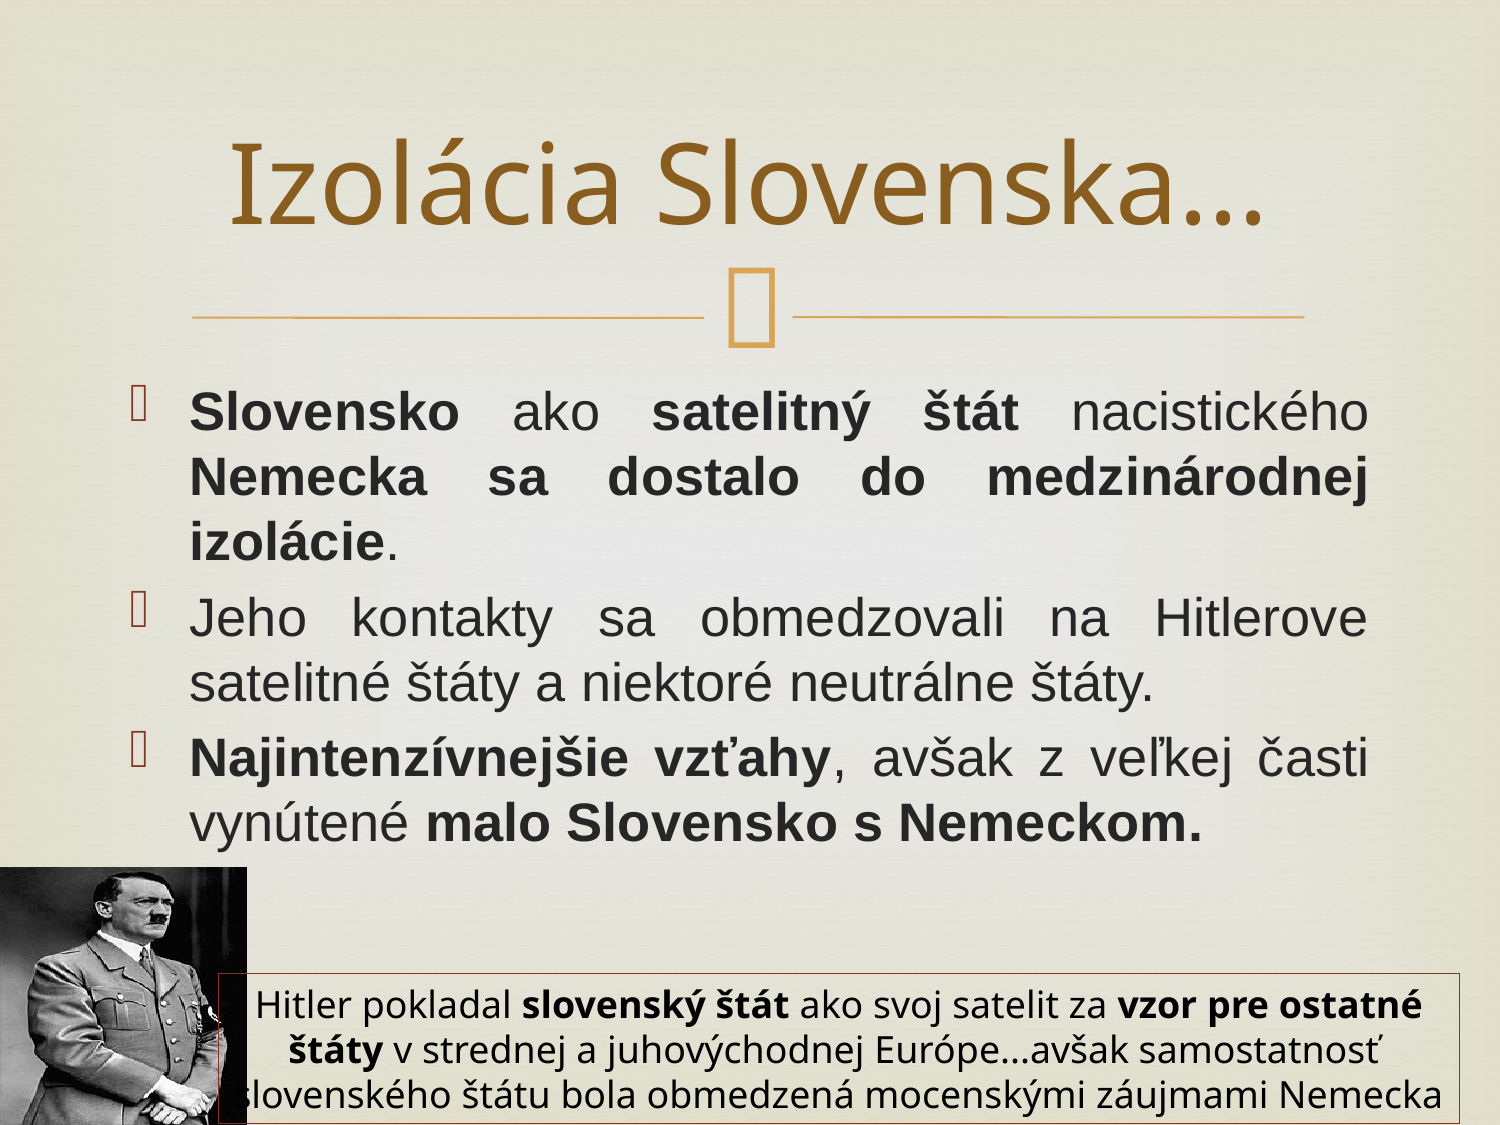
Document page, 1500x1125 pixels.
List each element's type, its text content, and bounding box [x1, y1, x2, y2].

title Izolácia Slovenska... [112, 93, 1386, 267]
text_box Hitler pokladal slovenský štát ako svoj satelit za vzor pre ostatné štáty v strednej a juhovýchodnej Európe...avšak samostatnosť slovenského štátu bola obmedzená mocenskými záujmami Nemecka [253, 973, 1460, 1124]
list Slovensko ako satelitný štát nacistického Nemecka sa dostalo do medzinárodnej izolácie. Jeho kontakty sa obmedzovali na Hitlerove satelitné štáty a niektoré neutrálne štáty. Najintenzívnejšie vzťahy, avšak z veľkej časti vynútené malo Slovensko s Nemeckom. [114, 368, 1386, 973]
picture [0, 866, 247, 1125]
